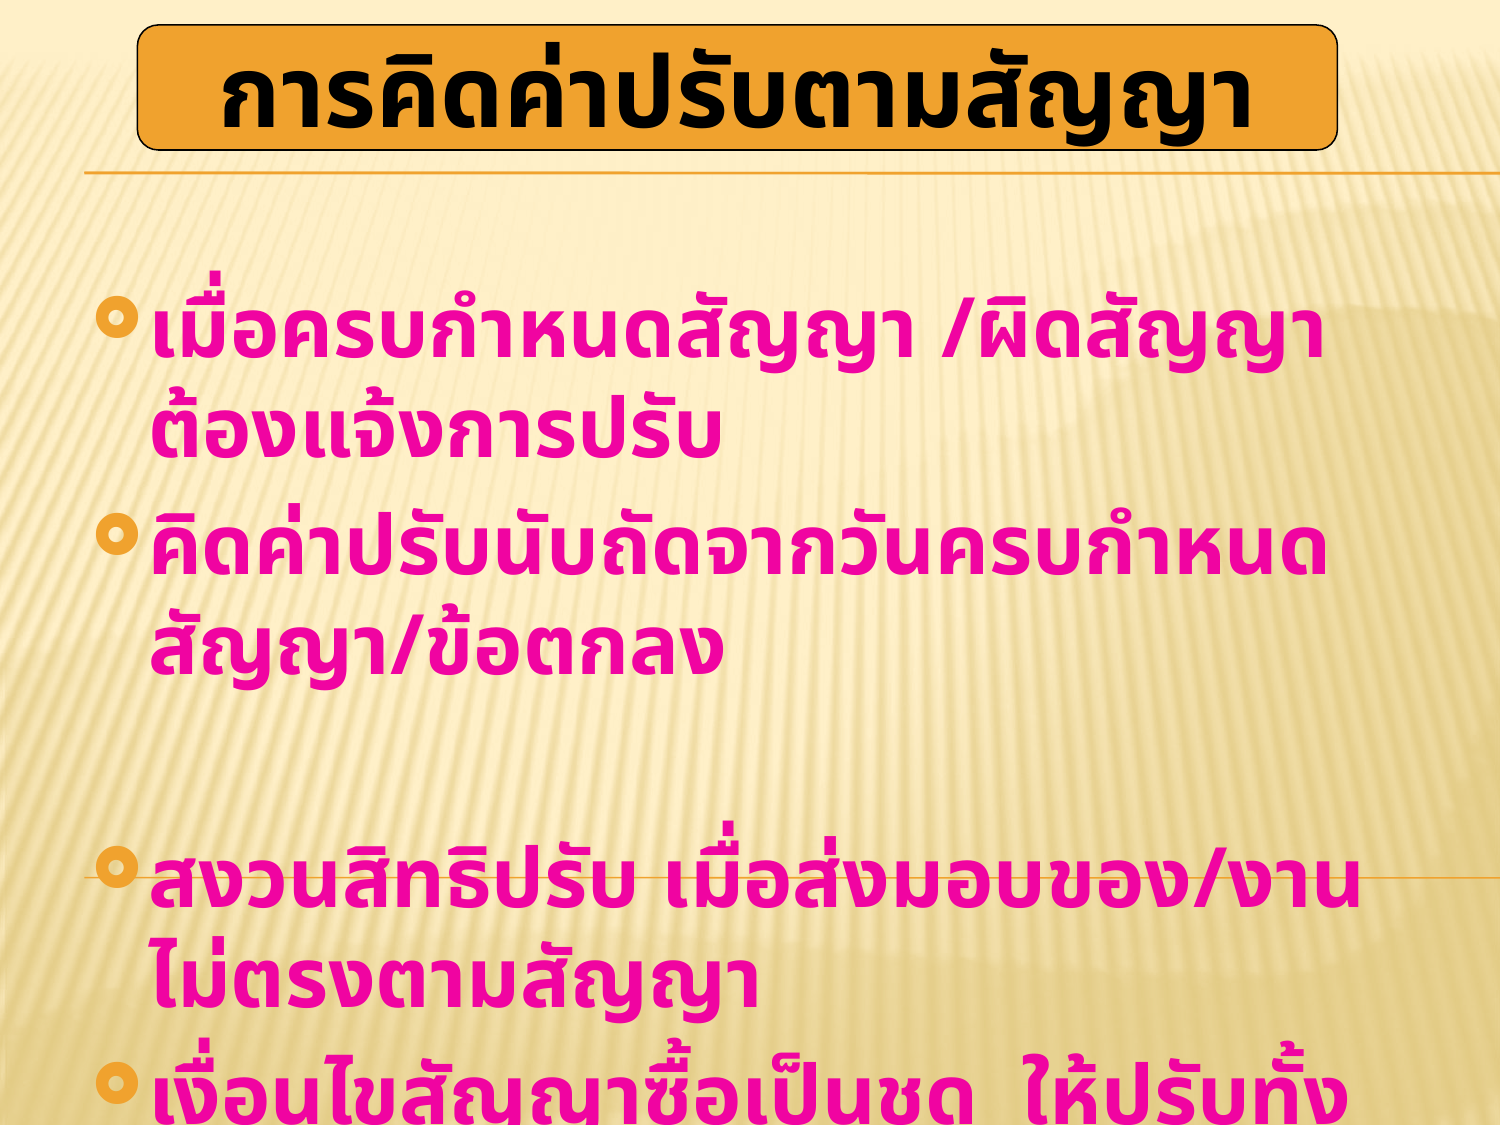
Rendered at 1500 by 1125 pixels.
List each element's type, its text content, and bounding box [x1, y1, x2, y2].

list เมื่อครบกำหนดสัญญา /ผิดสัญญาต้องแจ้งการปรับ คิดค่าปรับนับถัดจากวันครบกำหนดสัญญา/ข้อตกลง สงวนสิทธิปรับ เมื่อส่งมอบของ/งาน ไม่ตรงตามสัญญา เงื่อนไขสัญญาซื้อเป็นชุด ให้ปรับทั้งชุด สิ่งของรวมติดตั้ง/ทดลอง/ปรับตามราคาของทั้งหมด [76, 266, 1428, 1125]
text_box การคิดค่าปรับตามสัญญา [137, 24, 1338, 150]
